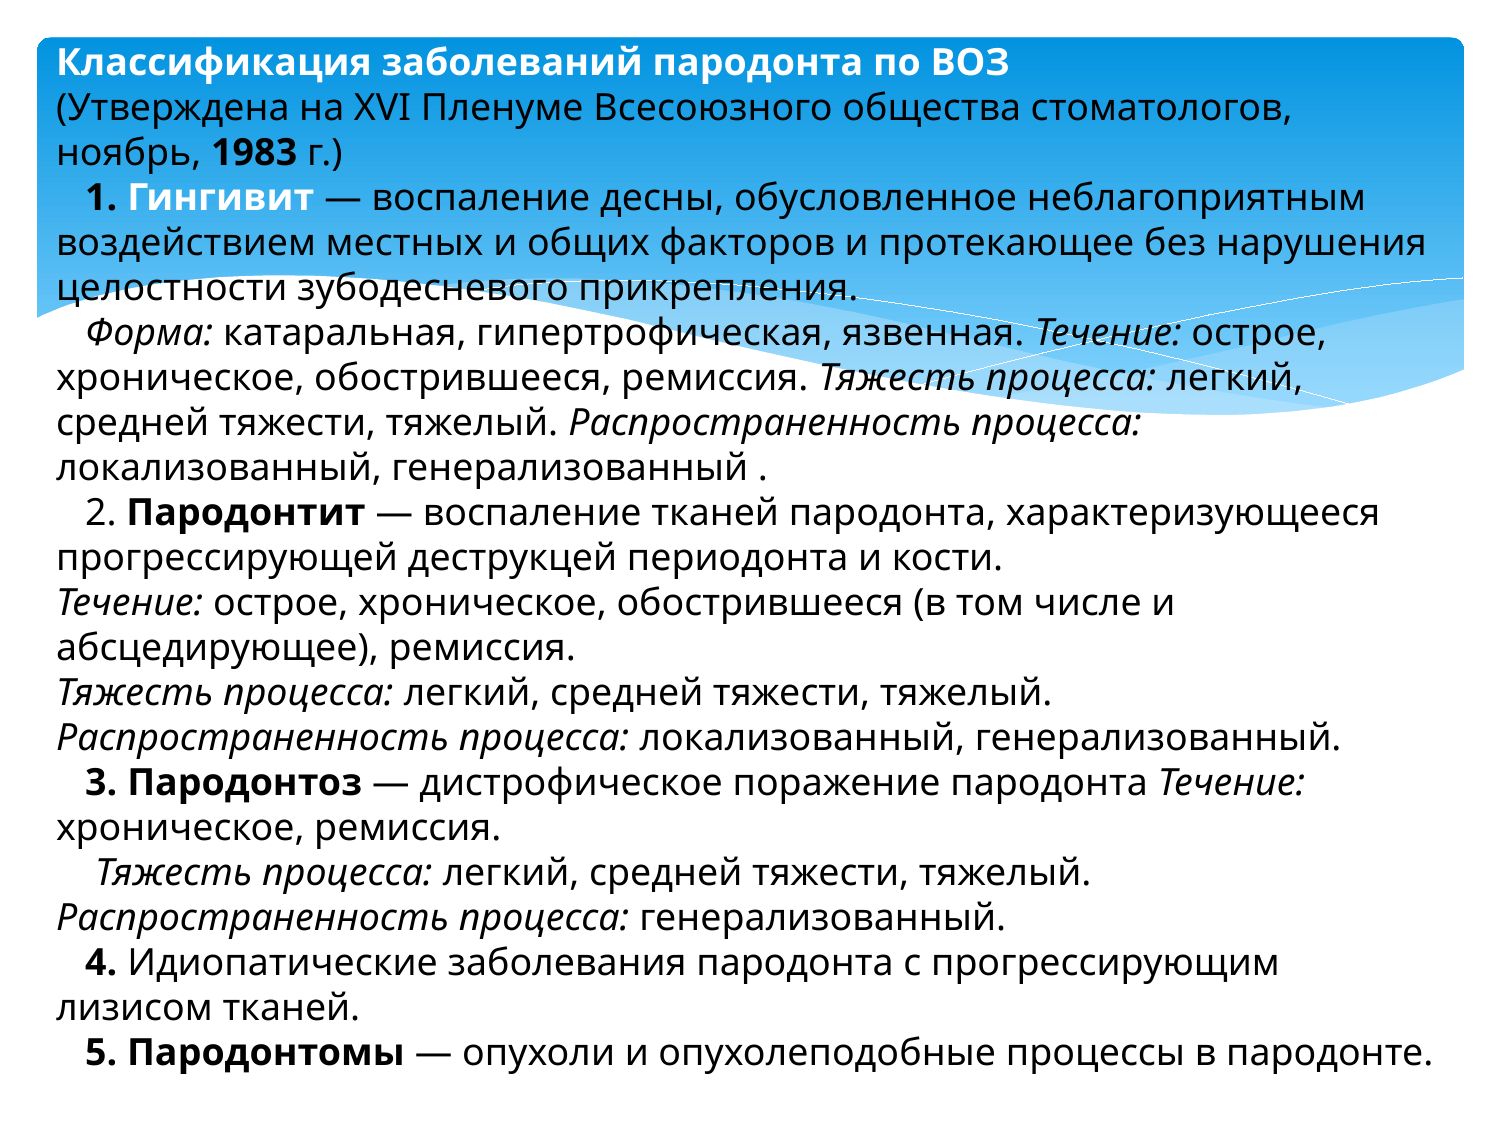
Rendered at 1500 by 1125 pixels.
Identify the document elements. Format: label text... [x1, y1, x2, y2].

text_box Классификация заболеваний пародонта по ВОЗ (Утверждена на XVI Пленуме Всесоюзного общества стоматологов, ноябрь, 1983 г.) 1. Гингивит — воспаление десны, обусловленное неблагоприятным воздействием местных и общих факторов и протекающее без нарушения целостности зубодесневого прикрепления. Форма: катаральная, гипертрофическая, язвенная. Течение: острое, хроническое, обострившееся, ремиссия. Тяжесть процесса: легкий, средней тяжести, тяжелый. Распространенность процесса: локализованный, генерализованный . 2. Пародонтит — воспаление тканей пародонта, характеризующееся прогрессирующей деструкцей периодонта и кости. Течение: острое, хроническое, обострившееся (в том числе и абсцедирующее), ремиссия. Тяжесть процесса: легкий, средней тяжести, тяжелый. Распространенность процесса: локализованный, генерализованный. 3. Пародонтоз — дистрофическое поражение пародонта Течение: хроническое, ремиссия. Тяжесть процесса: легкий, средней тяжести, тяжелый. Распространенность процесса: генерализованный. 4. Идиопатические заболевания пародонта с прогрессирующим лизисом тканей. 5. Пародонтомы — опухоли и опухолеподобные процессы в пародонте. [41, 30, 1459, 1081]
